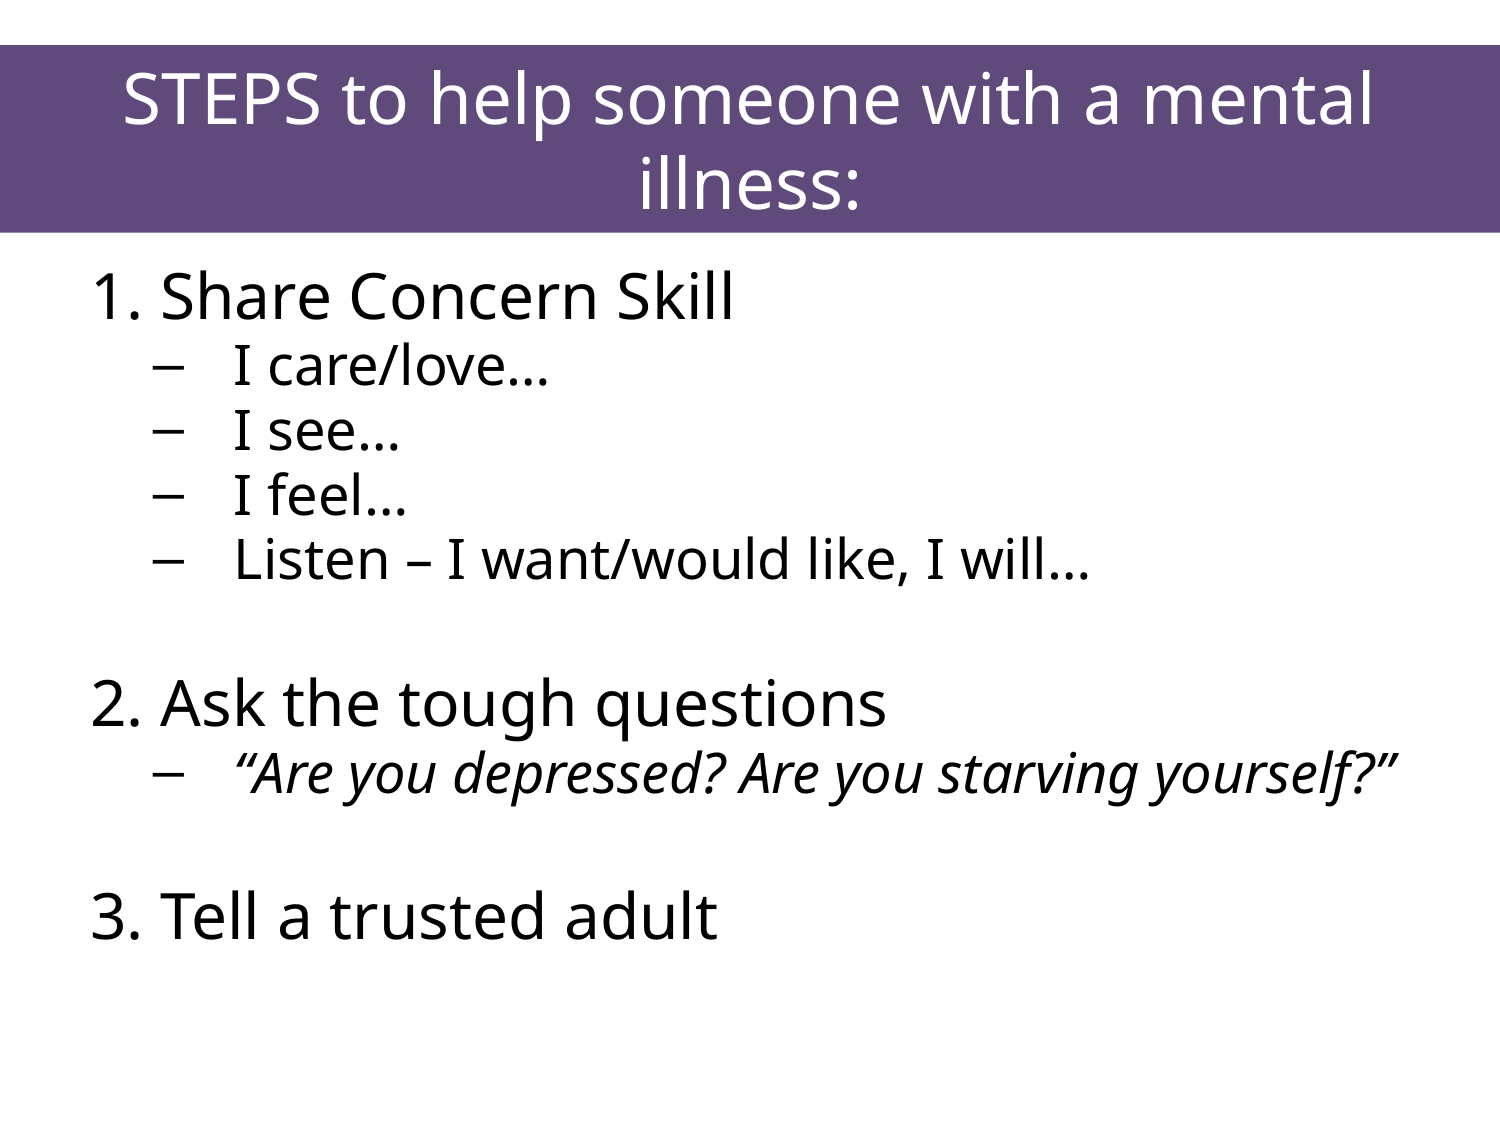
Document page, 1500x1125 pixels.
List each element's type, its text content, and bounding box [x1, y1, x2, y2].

title STEPS to help someone with a mental illness: [0, 45, 1500, 233]
list 1. Share Concern Skill I care/love… I see… I feel… Listen – I want/would like, I will… 2. Ask the tough questions “Are you depressed? Are you starving yourself?” 3. Tell a trusted adult [75, 262, 1425, 1005]
